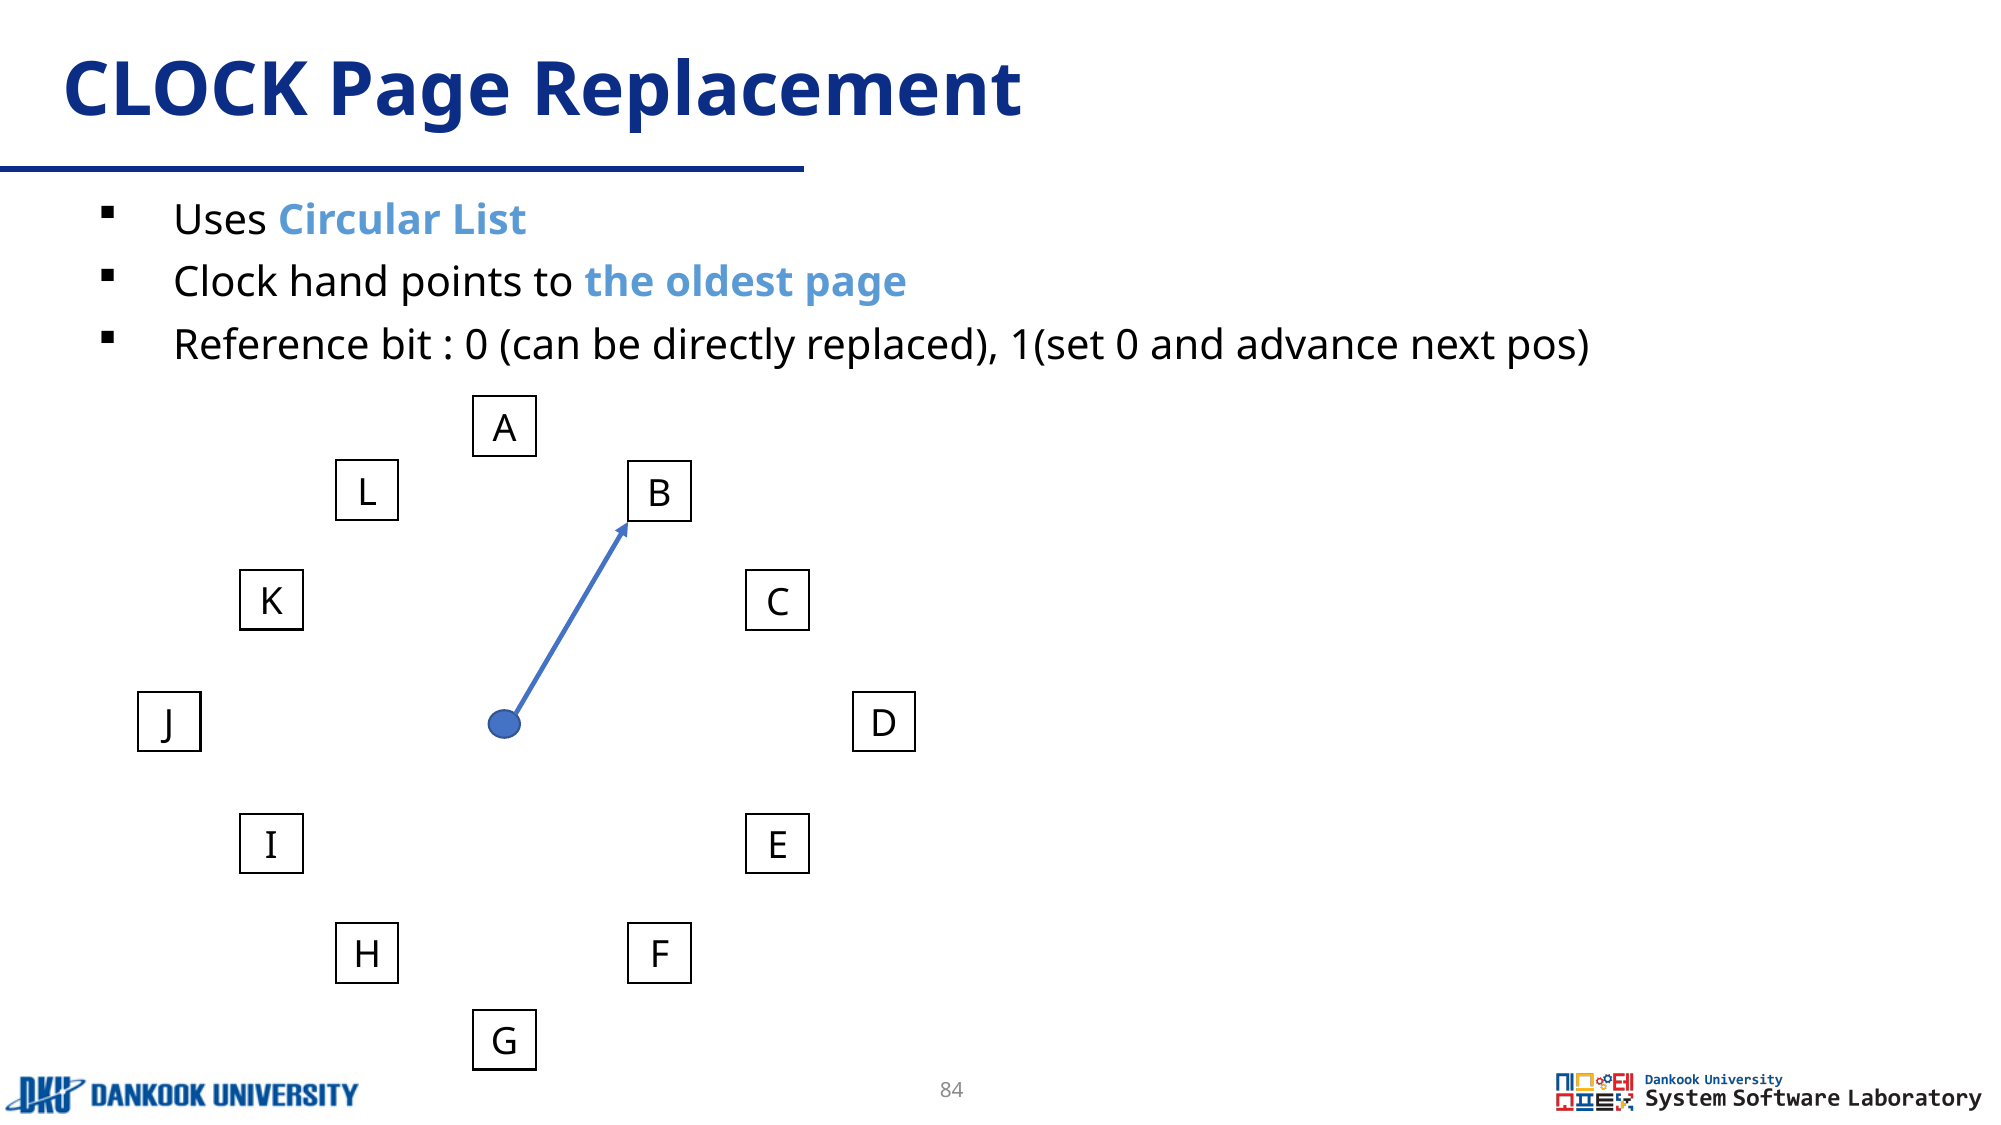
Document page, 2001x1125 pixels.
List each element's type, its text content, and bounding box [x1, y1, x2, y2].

text_box B [627, 460, 692, 522]
text_box C [745, 569, 810, 631]
text_box F [627, 922, 692, 984]
picture [1548, 1064, 2001, 1125]
text_box I [239, 813, 304, 874]
text_box [487, 709, 522, 739]
text_box K [239, 569, 304, 631]
text_box D [852, 691, 916, 752]
text_box A [472, 395, 537, 457]
text_box E [745, 813, 810, 874]
text_box L [335, 459, 399, 521]
text_box J [137, 691, 202, 752]
list Uses Circular List Clock hand points to the oldest page Reference bit : 0 (can be directly replaced), 1(set 0 and advance next pos) [83, 185, 1905, 457]
text_box G [472, 1009, 537, 1071]
text_box H [335, 922, 399, 984]
picture [5, 1076, 359, 1114]
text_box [515, 521, 629, 715]
slide_number 84 [726, 1067, 1177, 1116]
title CLOCK Page Replacement [47, 36, 1423, 148]
